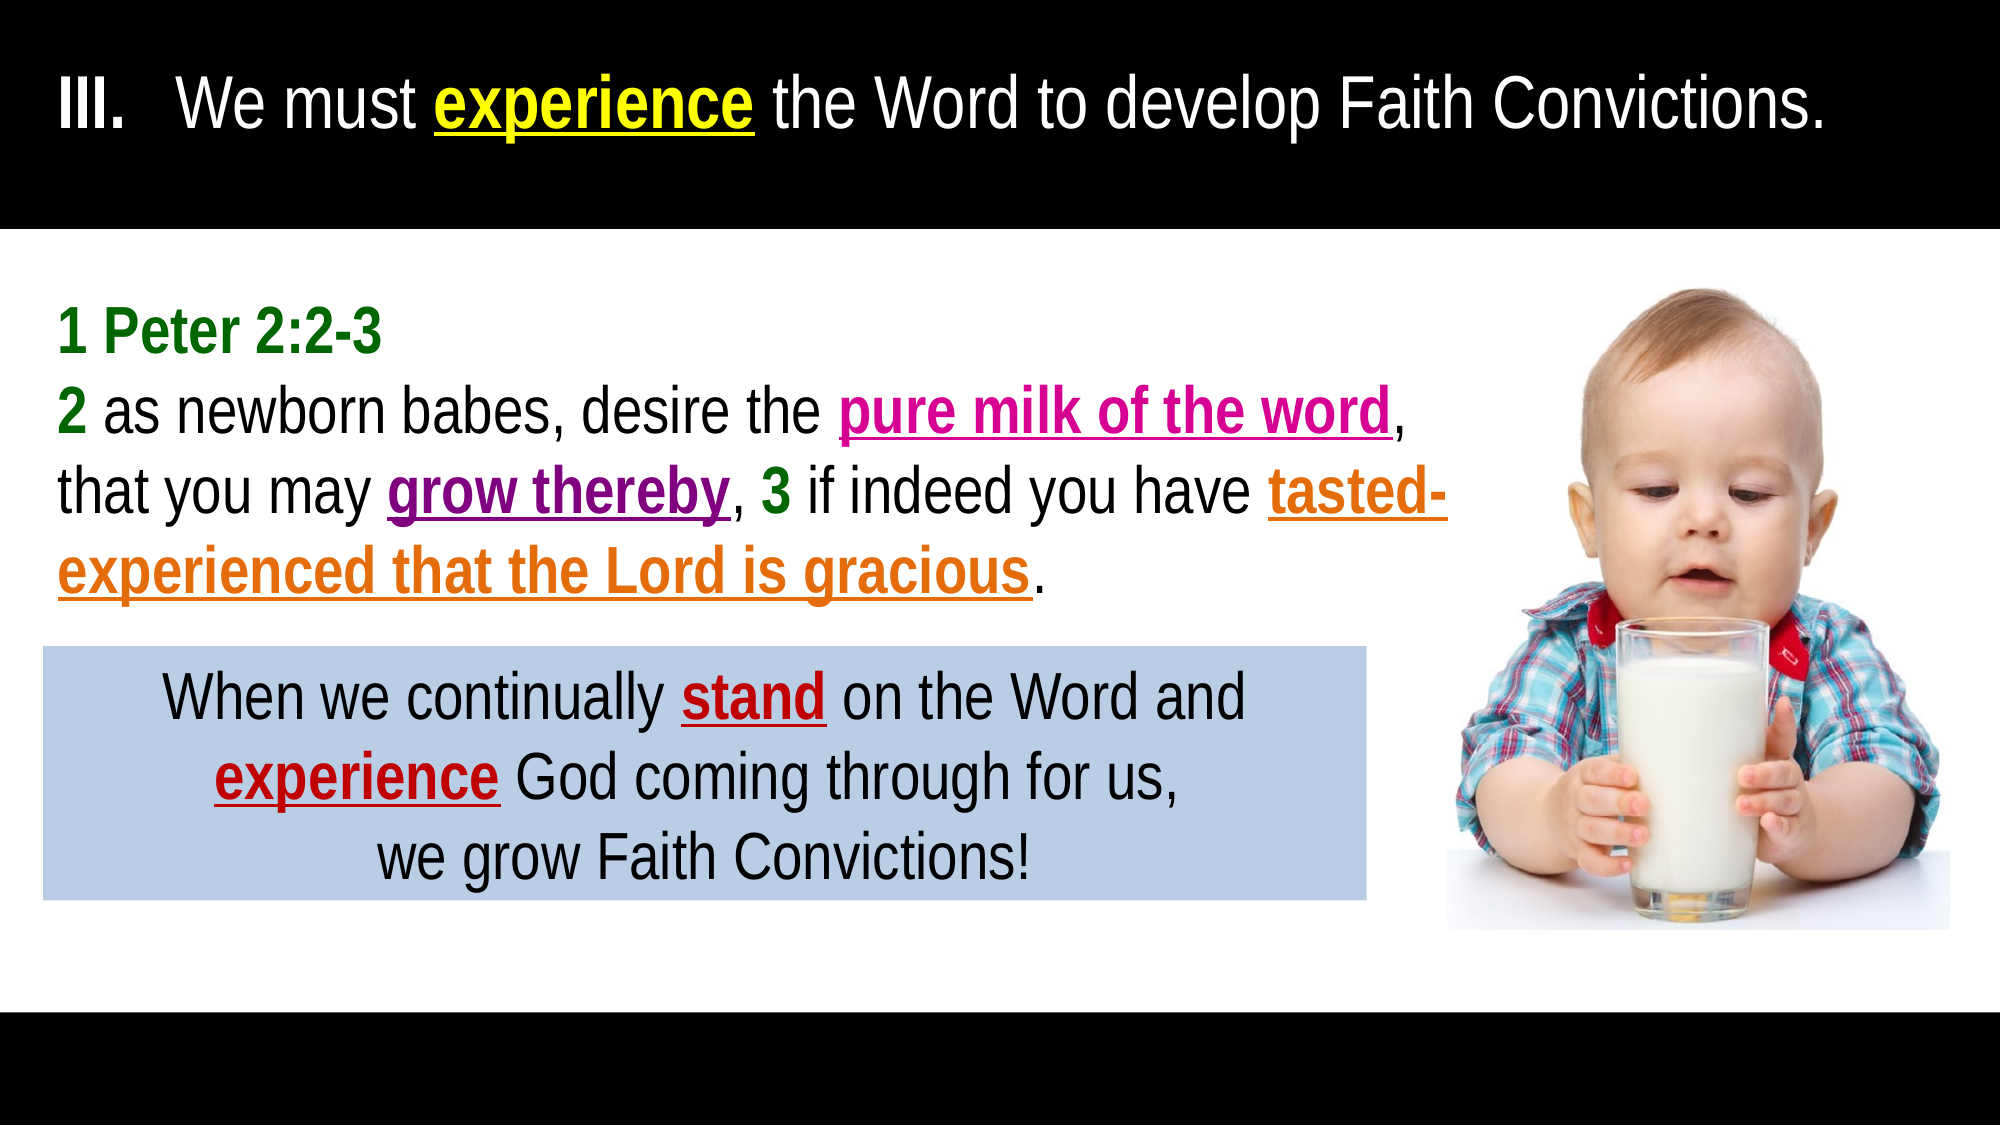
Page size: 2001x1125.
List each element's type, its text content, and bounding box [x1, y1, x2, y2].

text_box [0, 228, 2000, 1013]
text_box III. We must experience the Word to develop Faith Convictions. [43, 45, 1957, 151]
